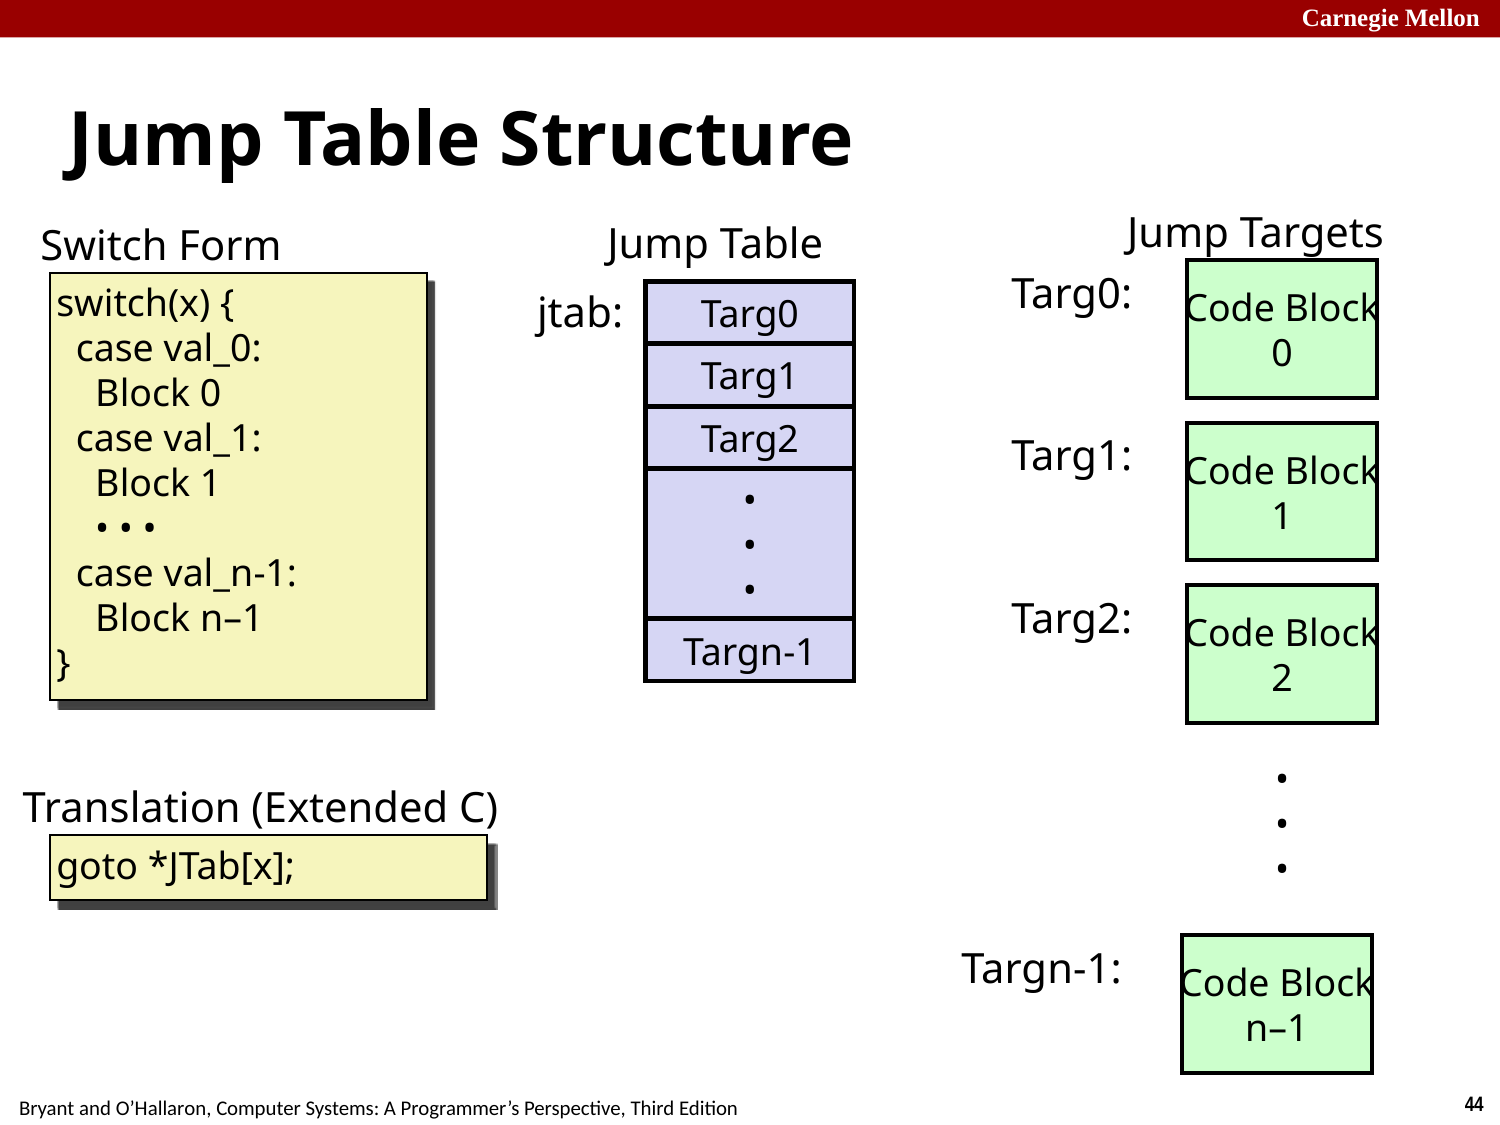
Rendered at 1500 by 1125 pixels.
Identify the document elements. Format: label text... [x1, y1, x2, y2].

text_box Translation (Extended C) [16, 774, 505, 838]
text_box • • • [1263, 747, 1301, 898]
text_box jtab: [530, 279, 630, 342]
text_box Targ0 [645, 281, 855, 343]
text_box goto *JTab[x]; [49, 838, 488, 900]
text_box switch(x) { case val_0: Block 0 case val_1: Block 1 • • • case val_n-1: Block n–1 } [50, 272, 428, 700]
text_box Code Block 0 [1186, 263, 1378, 398]
text_box Targ2: [1004, 585, 1139, 648]
text_box Jump Table [600, 210, 830, 273]
text_box Code Block n–1 [1181, 935, 1373, 1073]
text_box Switch Form [34, 212, 288, 275]
text_box Jump Targets [1120, 200, 1391, 263]
text_box • • • [645, 468, 855, 619]
text_box Targ1 [645, 343, 855, 406]
text_box Code Block 1 [1186, 422, 1378, 561]
title Jump Table Structure [62, 41, 1438, 230]
text_box Targ2 [645, 406, 855, 468]
text_box Targn-1: [954, 935, 1128, 998]
text_box Targ1: [1004, 422, 1139, 486]
text_box Targn-1 [645, 619, 855, 682]
text_box Code Block 2 [1186, 585, 1378, 723]
text_box Targ0: [1004, 260, 1139, 323]
